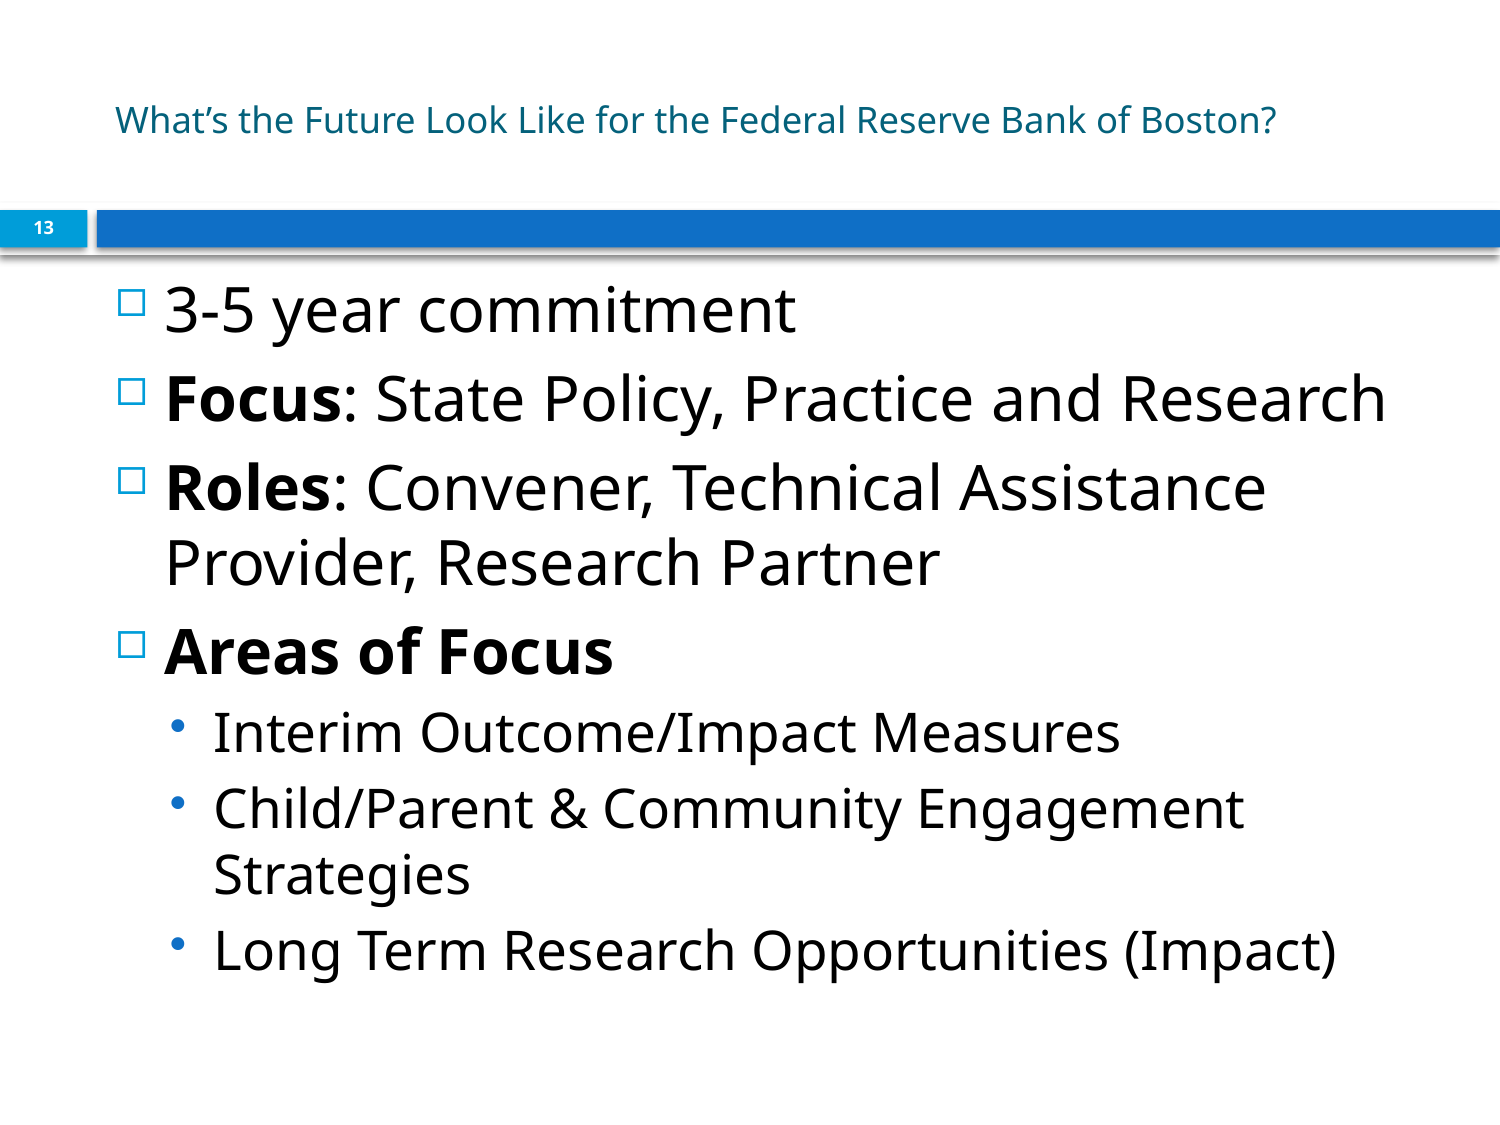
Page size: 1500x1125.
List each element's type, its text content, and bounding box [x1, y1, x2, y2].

title What’s the Future Look Like for the Federal Reserve Bank of Boston? [100, 37, 1438, 200]
list 3-5 year commitment Focus: State Policy, Practice and Research Roles: Convener, Technical Assistance Provider, Research Partner Areas of Focus Interim Outcome/Impact Measures Child/Parent & Community Engagement Strategies Long Term Research Opportunities (Impact) [100, 262, 1438, 1000]
slide_number 13 [0, 208, 88, 249]
